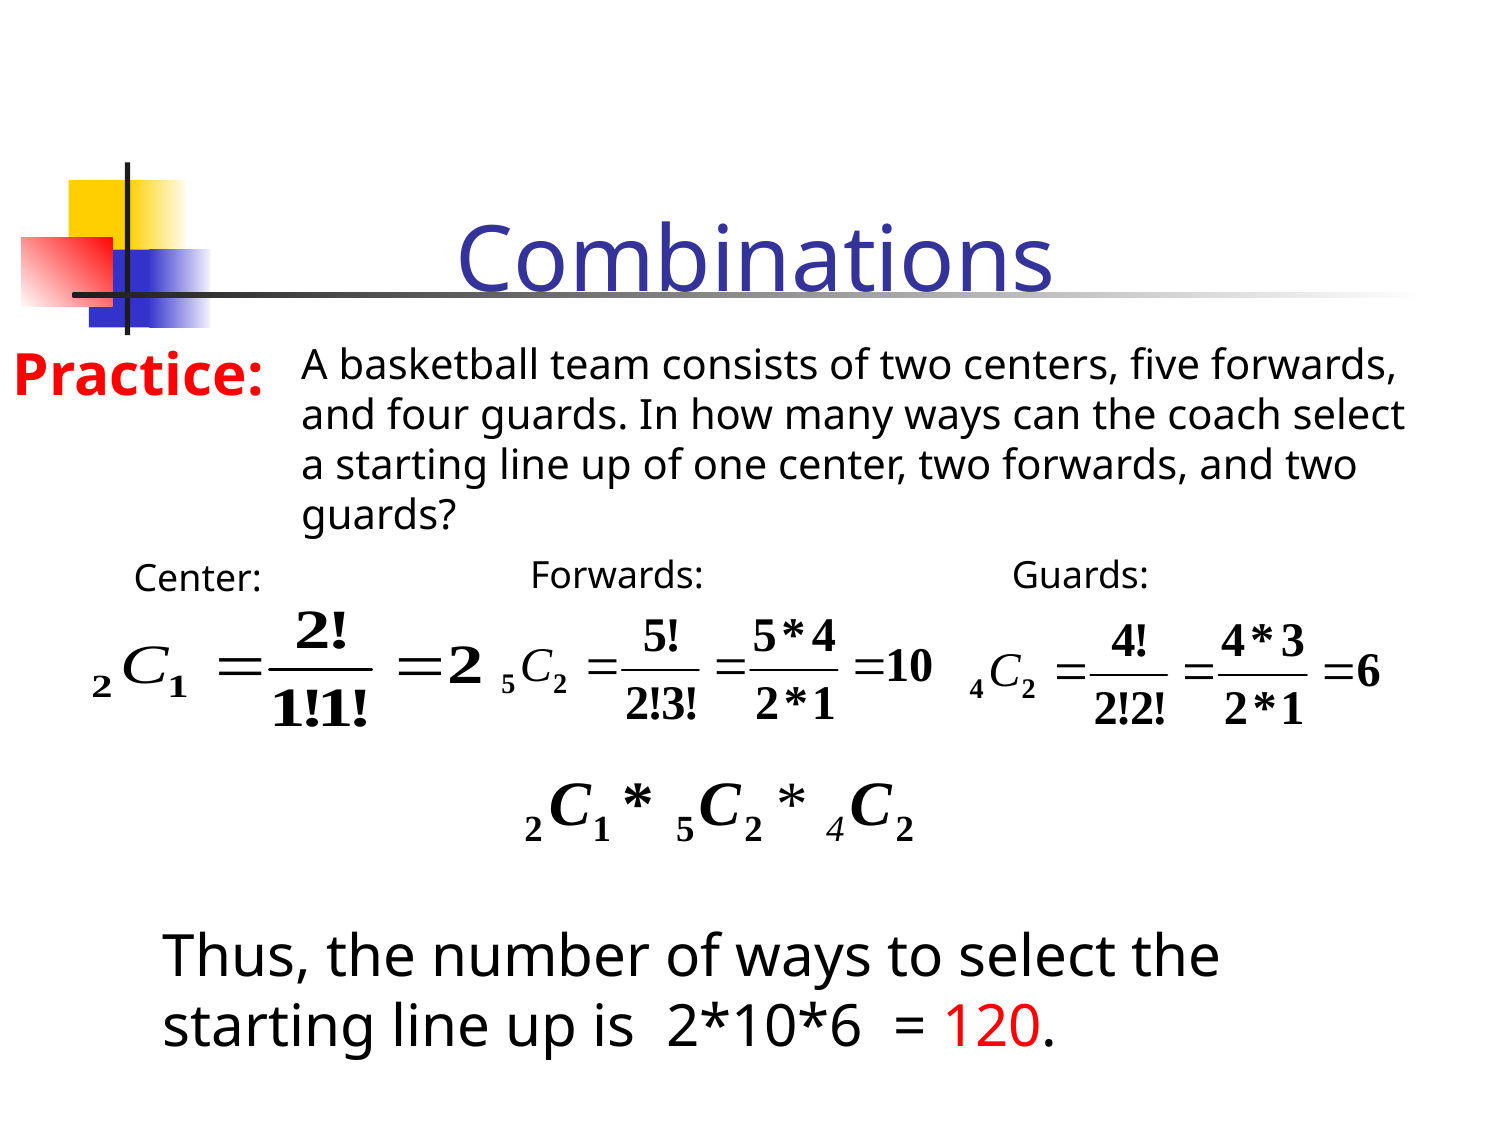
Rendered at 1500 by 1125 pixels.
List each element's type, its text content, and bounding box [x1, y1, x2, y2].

text_box Thus, the number of ways to select the starting line up is 2*10*6 = 120. [148, 910, 1288, 1066]
text_box Combinations [224, 192, 1288, 317]
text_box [79, 546, 492, 739]
text_box Practice: [0, 329, 279, 414]
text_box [962, 543, 1390, 736]
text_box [513, 762, 926, 858]
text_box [493, 543, 942, 731]
text_box A basketball team consists of two centers, five forwards, and four guards. In how many ways can the coach select a starting line up of one center, two forwards, and two guards? [286, 330, 1450, 546]
